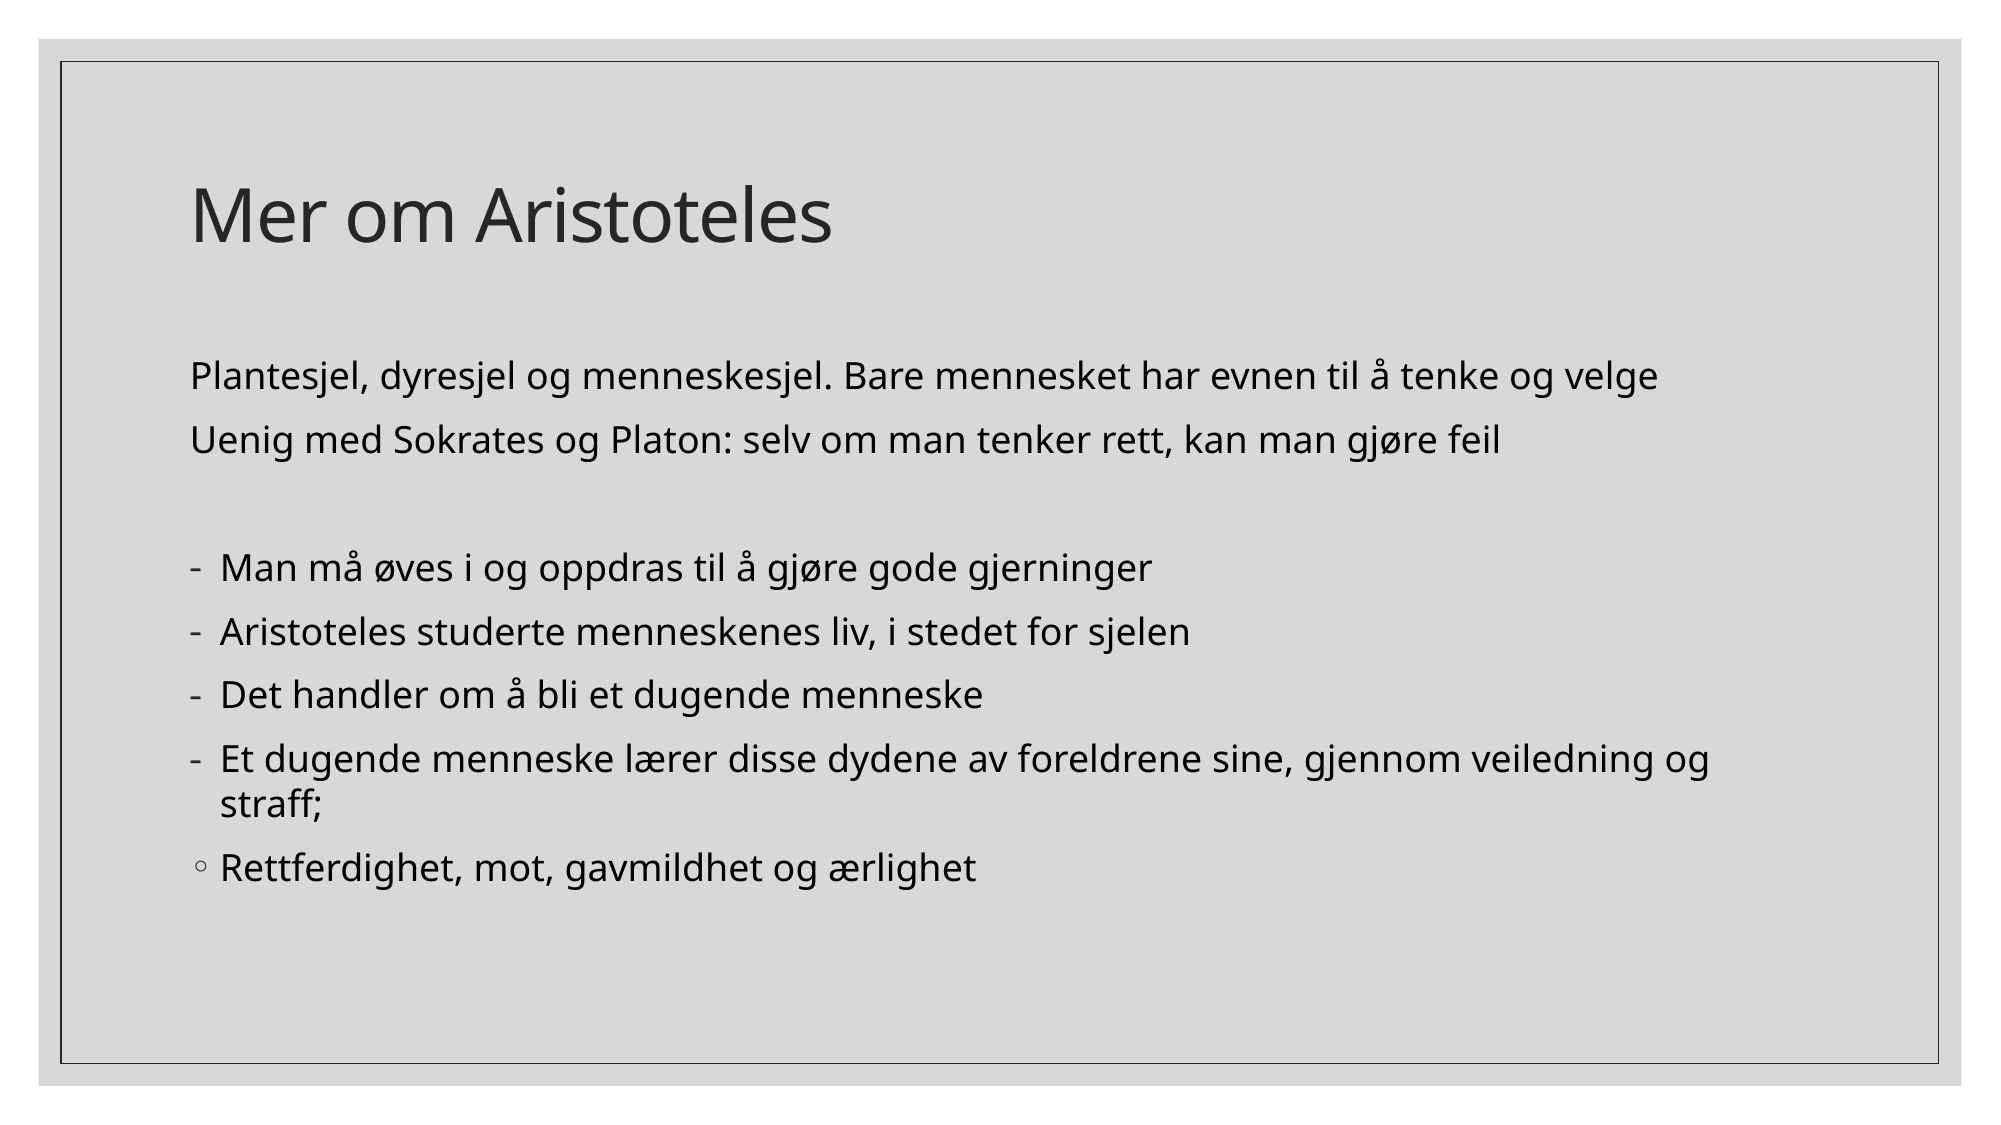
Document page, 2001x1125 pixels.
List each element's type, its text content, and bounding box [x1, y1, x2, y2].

title Mer om Aristoteles [174, 105, 1825, 331]
list Plantesjel, dyresjel og menneskesjel. Bare mennesket har evnen til å tenke og velge Uenig med Sokrates og Platon: selv om man tenker rett, kan man gjøre feil Man må øves i og oppdras til å gjøre gode gjerninger Aristoteles studerte menneskenes liv, i stedet for sjelen Det handler om å bli et dugende menneske Et dugende menneske lærer disse dydene av foreldrene sine, gjennom veiledning og straff; Rettferdighet, mot, gavmildhet og ærlighet [174, 345, 1825, 977]
